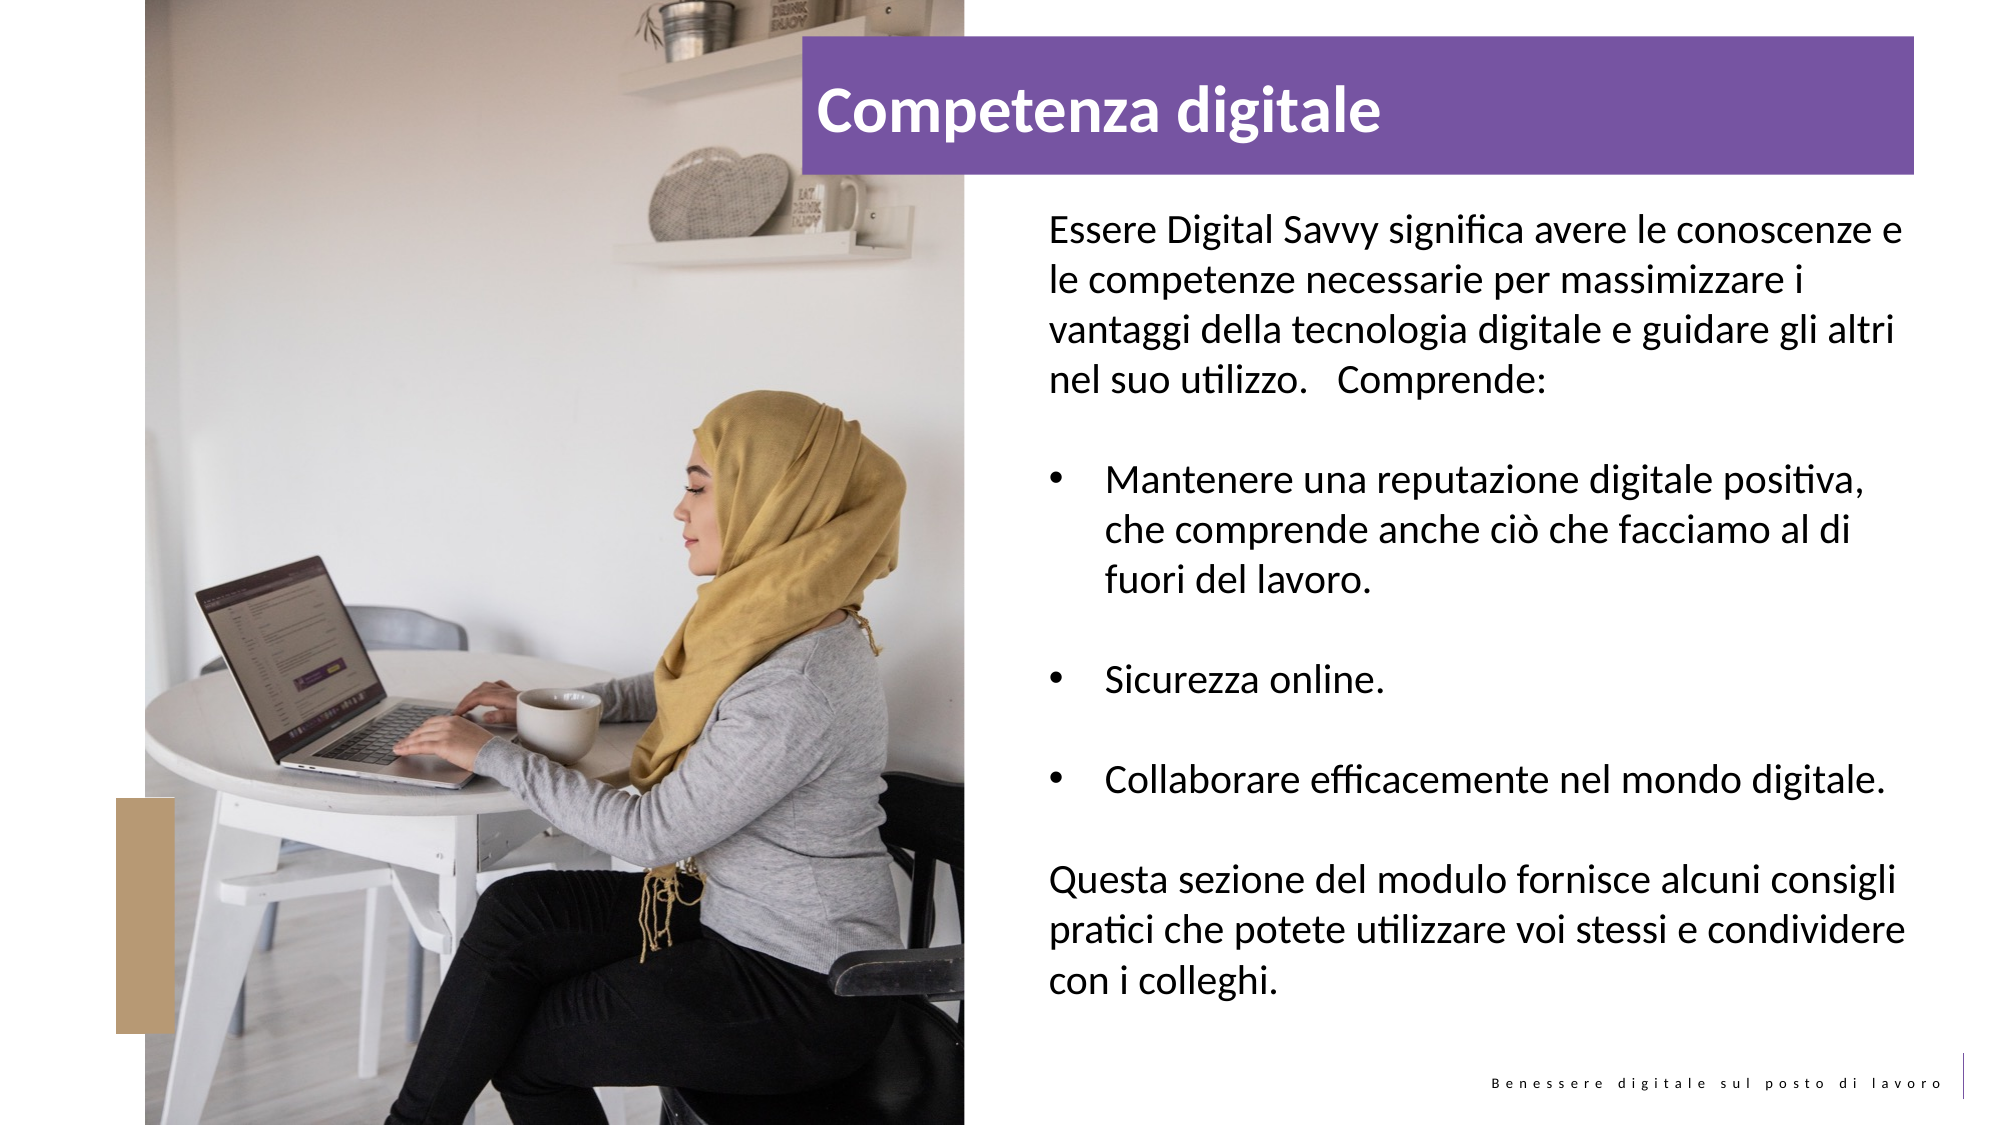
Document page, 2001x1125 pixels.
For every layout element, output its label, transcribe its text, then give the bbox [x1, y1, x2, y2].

list Competenza digitale [965, 36, 1914, 175]
list Essere Digital Savvy significa avere le conoscenze e le competenze necessarie per massimizzare i vantaggi della tecnologia digitale e guidare gli altri nel suo utilizzo. Comprende: Mantenere una reputazione digitale positiva, che comprende anche ciò che facciamo al di fuori del lavoro. Sicurezza online. Collaborare efficacemente nel mondo digitale. Questa sezione del modulo fornisce alcuni consigli pratici che potete utilizzare voi stessi e condividere con i colleghi. [1033, 194, 1949, 1122]
picture [145, 0, 965, 1125]
